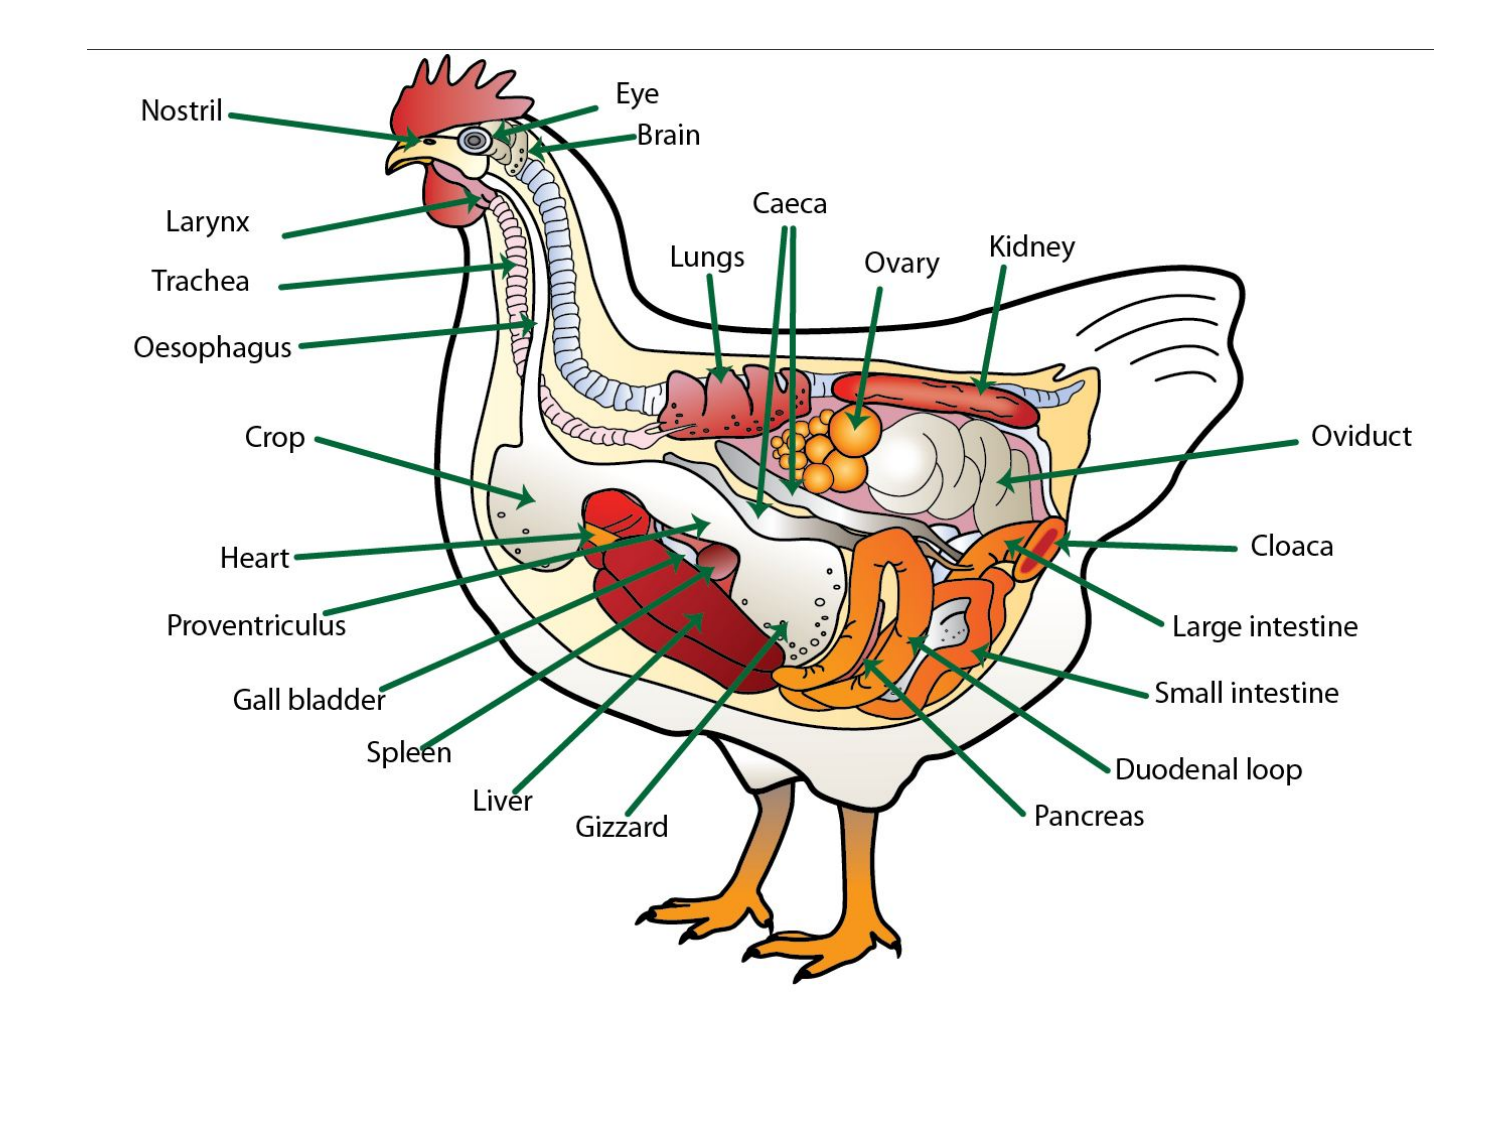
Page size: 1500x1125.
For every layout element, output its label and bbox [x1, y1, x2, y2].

list [87, 49, 1434, 993]
